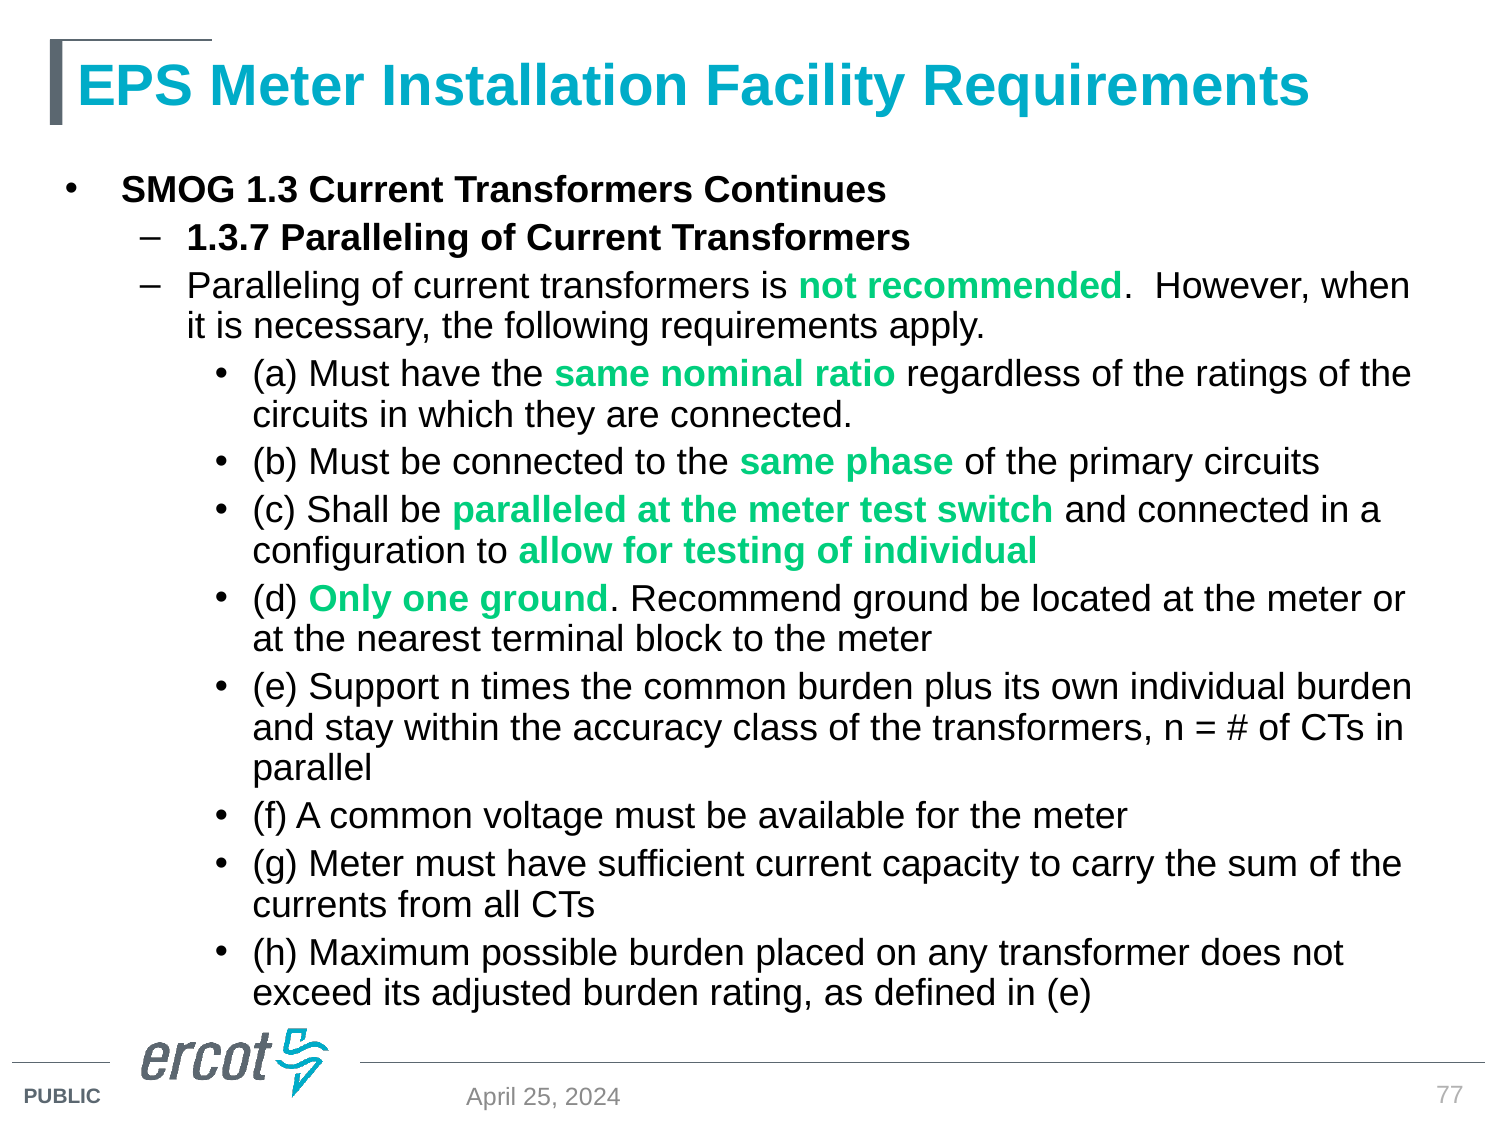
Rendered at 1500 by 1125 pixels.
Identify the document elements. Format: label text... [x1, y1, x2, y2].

list SMOG 1.3 Current Transformers Continues 1.3.7 Paralleling of Current Transformers Paralleling of current transformers is not recommended. However, when it is necessary, the following requirements apply. (a) Must have the same nominal ratio regardless of the ratings of the circuits in which they are connected. (b) Must be connected to the same phase of the primary circuits (c) Shall be paralleled at the meter test switch and connected in a configuration to allow for testing of individual (d) Only one ground. Recommend ground be located at the meter or at the nearest terminal block to the meter (e) Support n times the common burden plus its own individual burden and stay within the accuracy class of the transformers, n = # of CTs in parallel (f) A common voltage must be available for the meter (g) Meter must have sufficient current capacity to carry the sum of the currents from all CTs (h) Maximum possible burden placed on any transformer does not exceed its adjusted burden rating, as defined in (e) [50, 162, 1450, 872]
picture [137, 1024, 332, 1100]
title EPS Meter Installation Facility Requirements [62, 39, 1450, 162]
slide_number 77 [1412, 1076, 1488, 1112]
